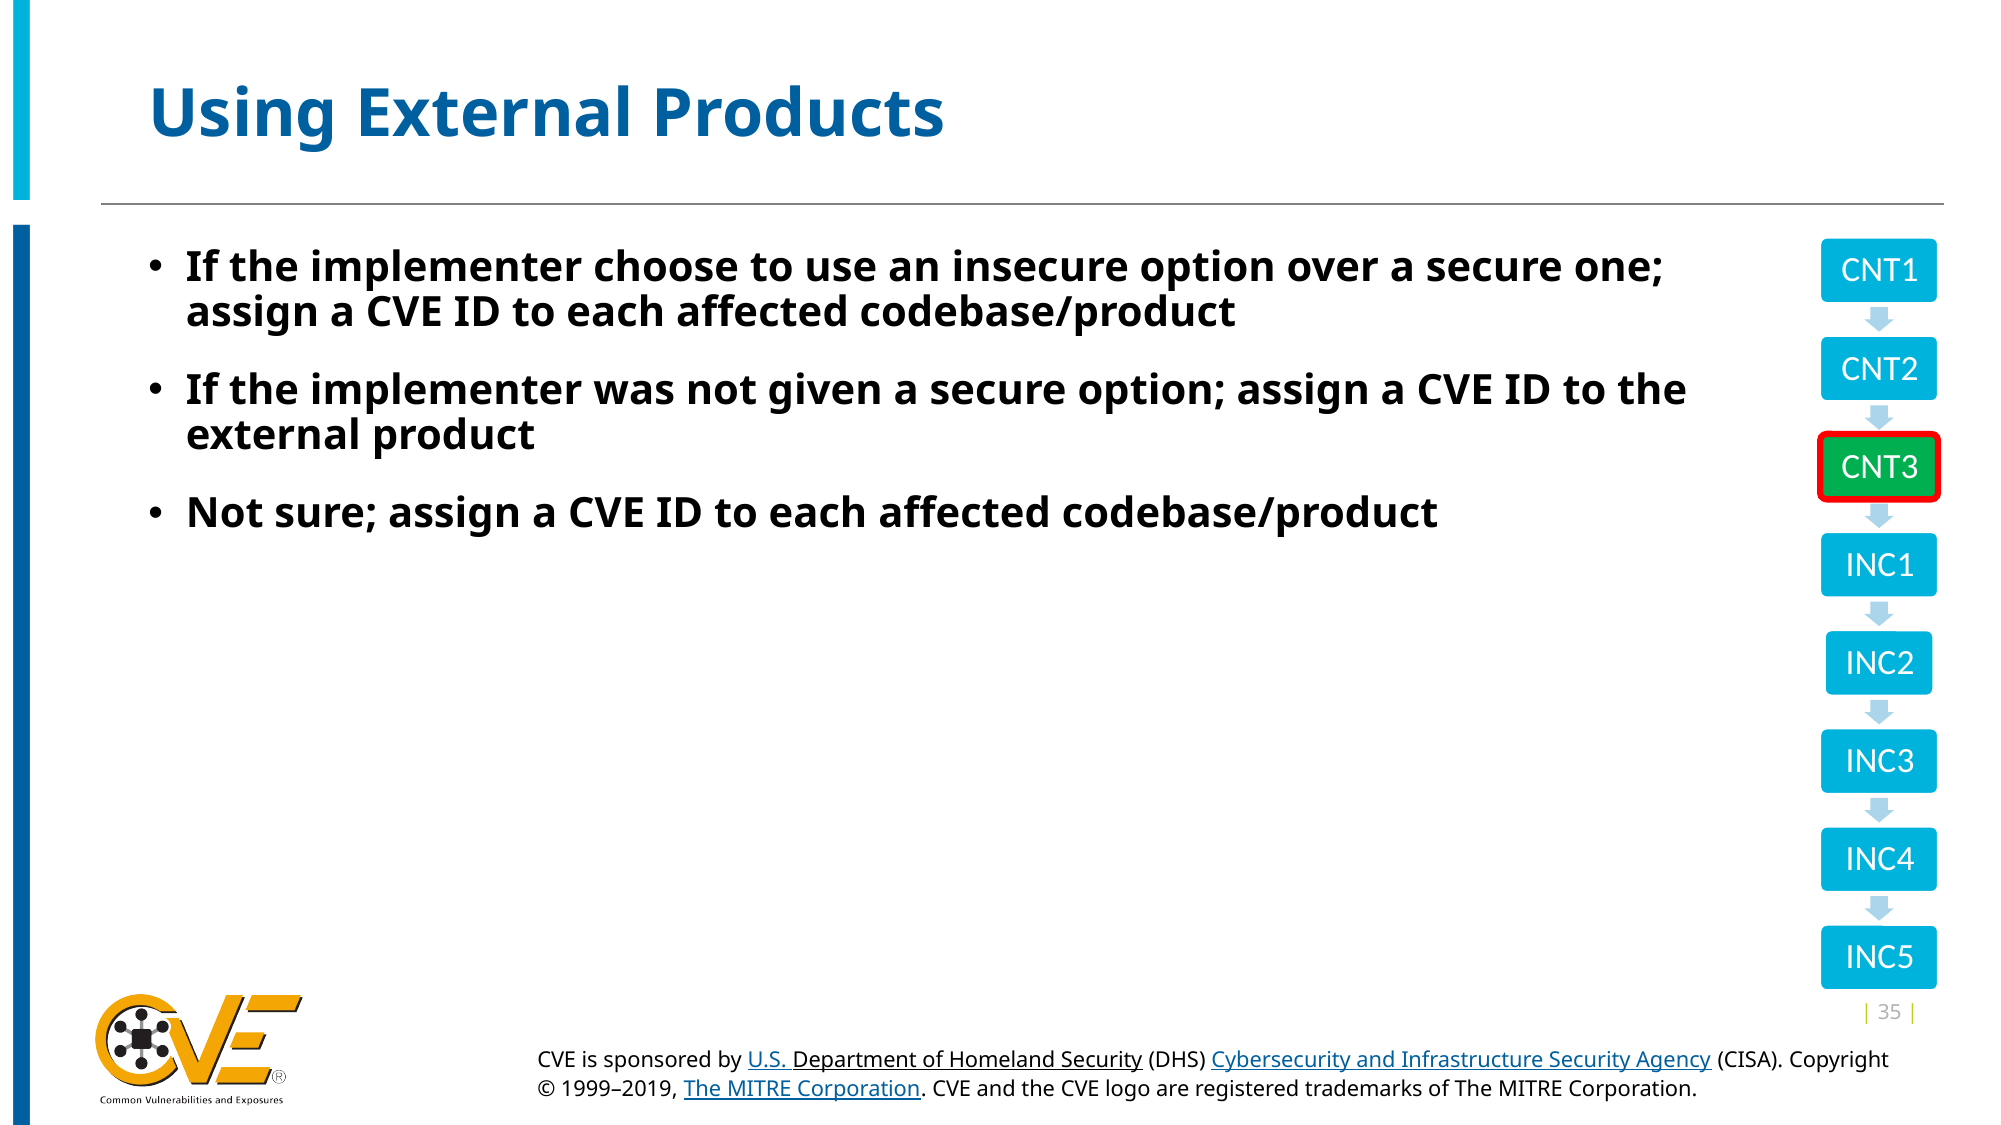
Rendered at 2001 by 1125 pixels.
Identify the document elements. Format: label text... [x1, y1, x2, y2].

slide_number | 35 | [1824, 1004, 1934, 1035]
list If the implementer choose to use an insecure option over a secure one; assign a CVE ID to each affected codebase/product If the implementer was not given a secure option; assign a CVE ID to the external product Not sure; assign a CVE ID to each affected codebase/product [133, 237, 1777, 991]
picture [95, 994, 303, 1106]
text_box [1777, 237, 1982, 991]
title Using External Products [133, 45, 1664, 188]
